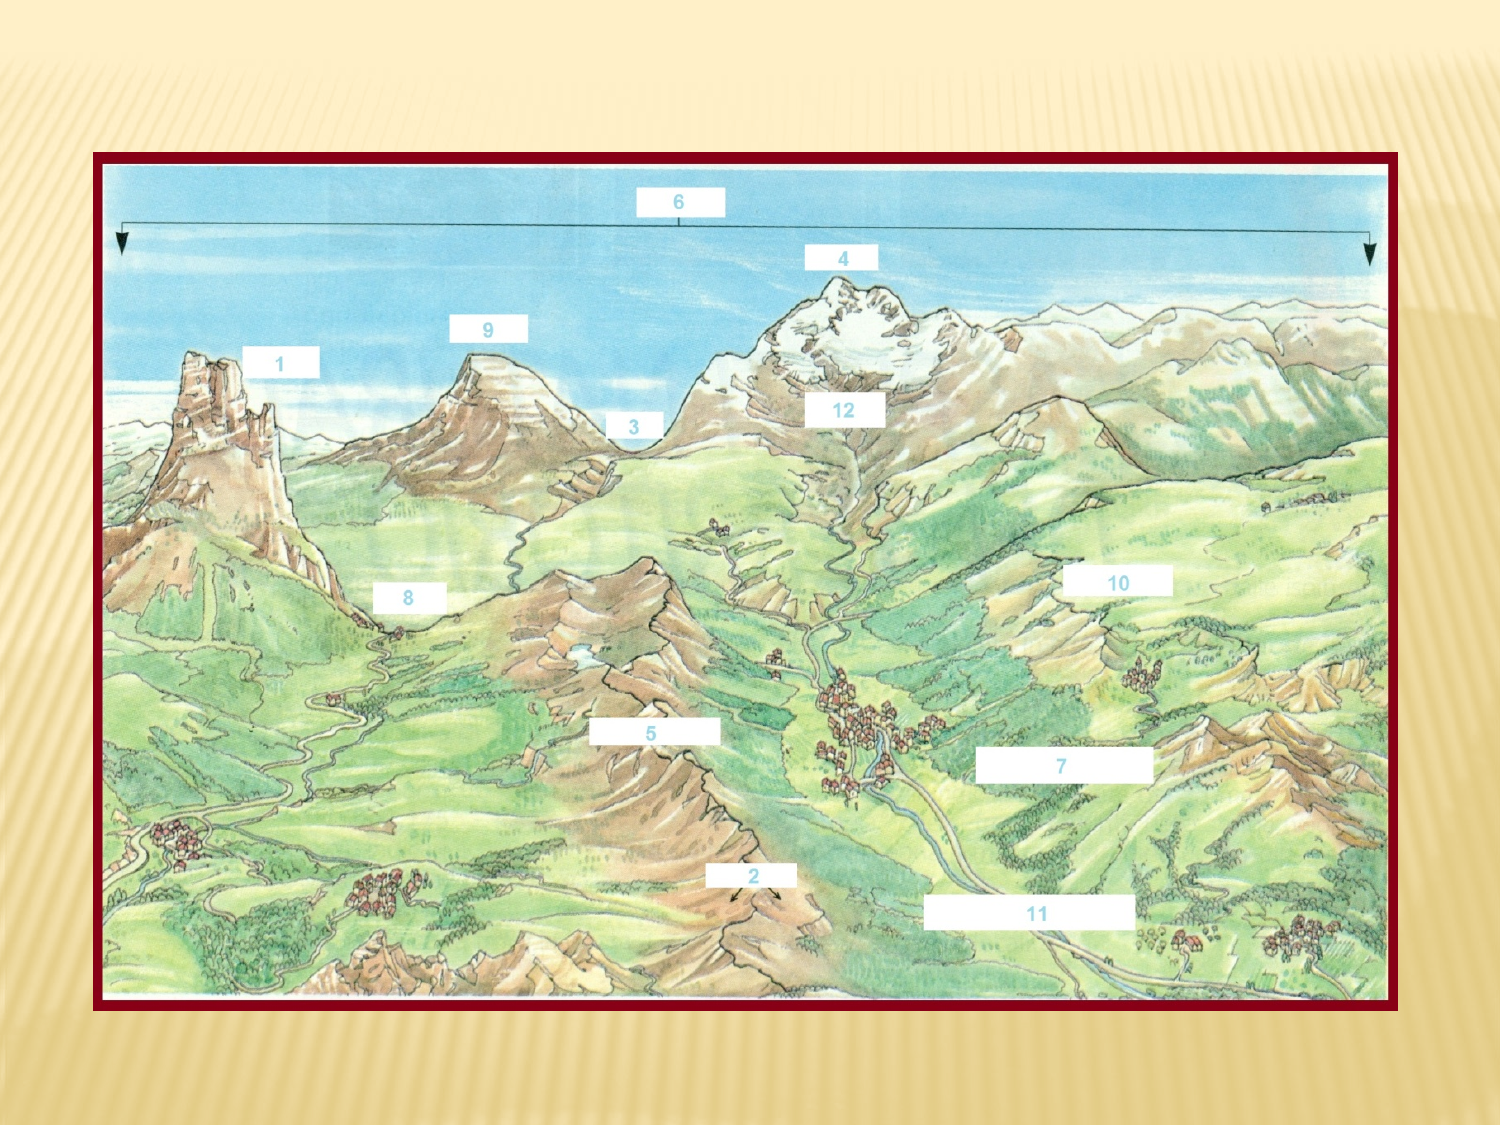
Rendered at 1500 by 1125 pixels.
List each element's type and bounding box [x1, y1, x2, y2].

picture [93, 152, 1398, 1011]
